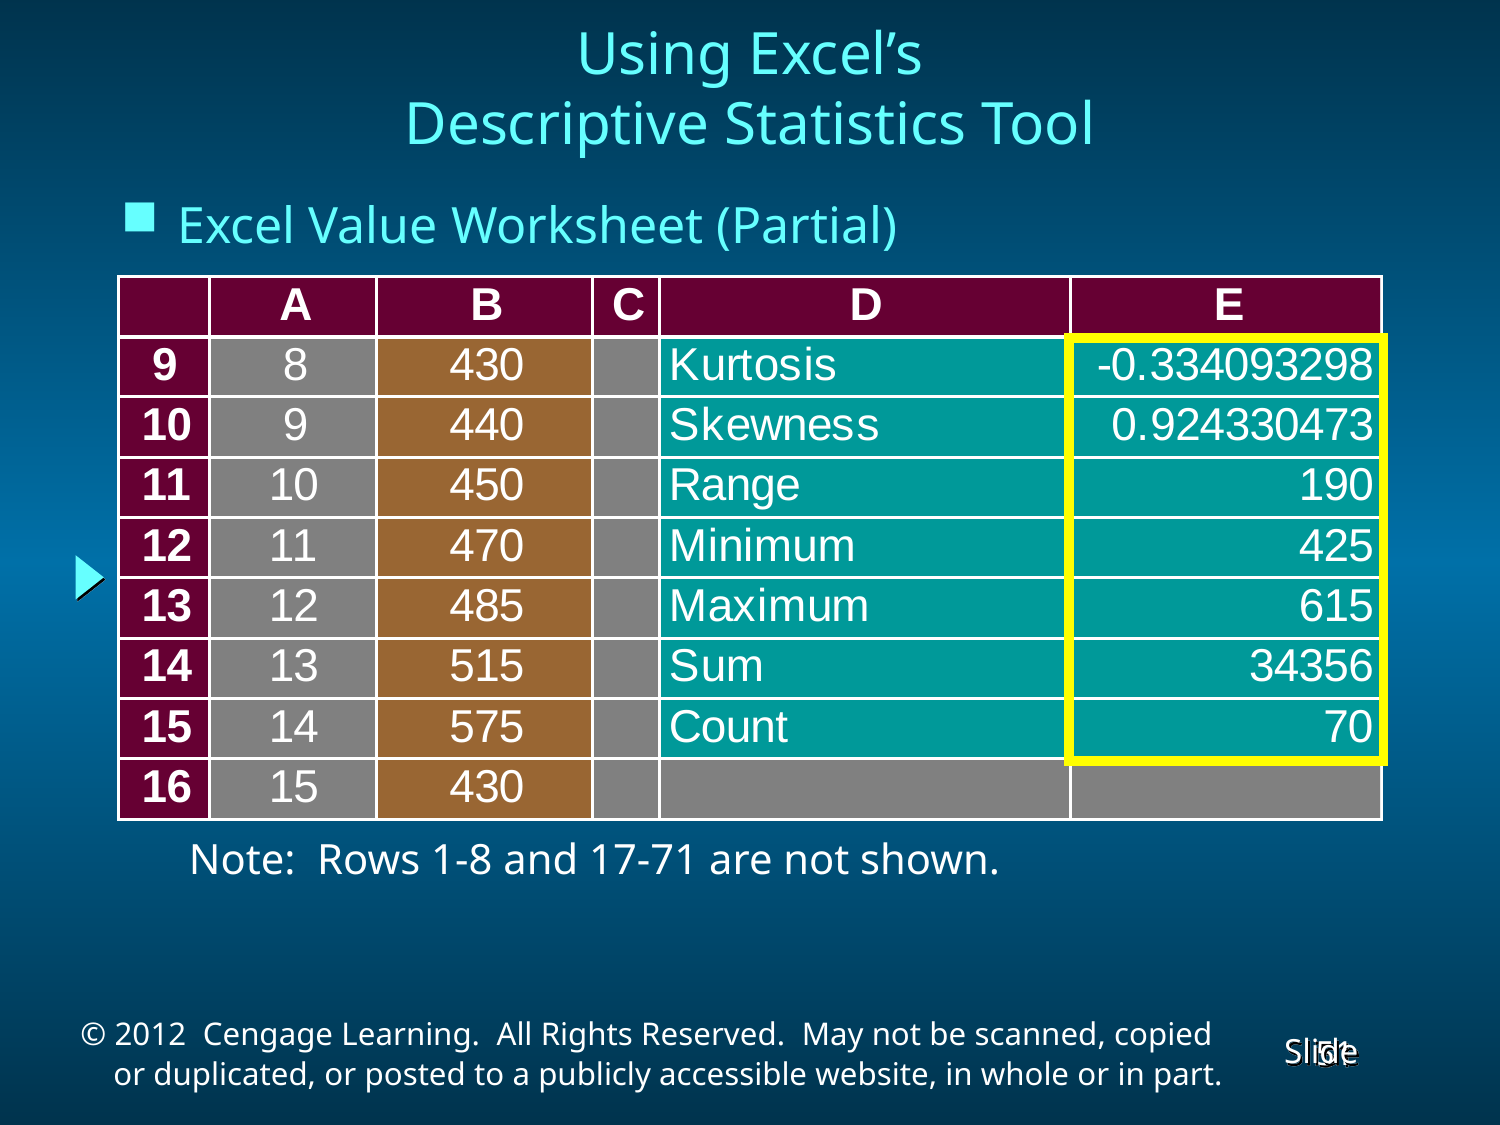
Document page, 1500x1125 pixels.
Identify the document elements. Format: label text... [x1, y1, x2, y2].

text_box [76, 557, 103, 598]
text_box Using Excel’s Descriptive Statistics Tool [112, 18, 1388, 153]
picture [118, 276, 1387, 820]
text_box Note: Rows 1-8 and 17-71 are not shown. [174, 830, 1016, 891]
text_box Excel Value Worksheet (Partial) [106, 186, 1382, 276]
